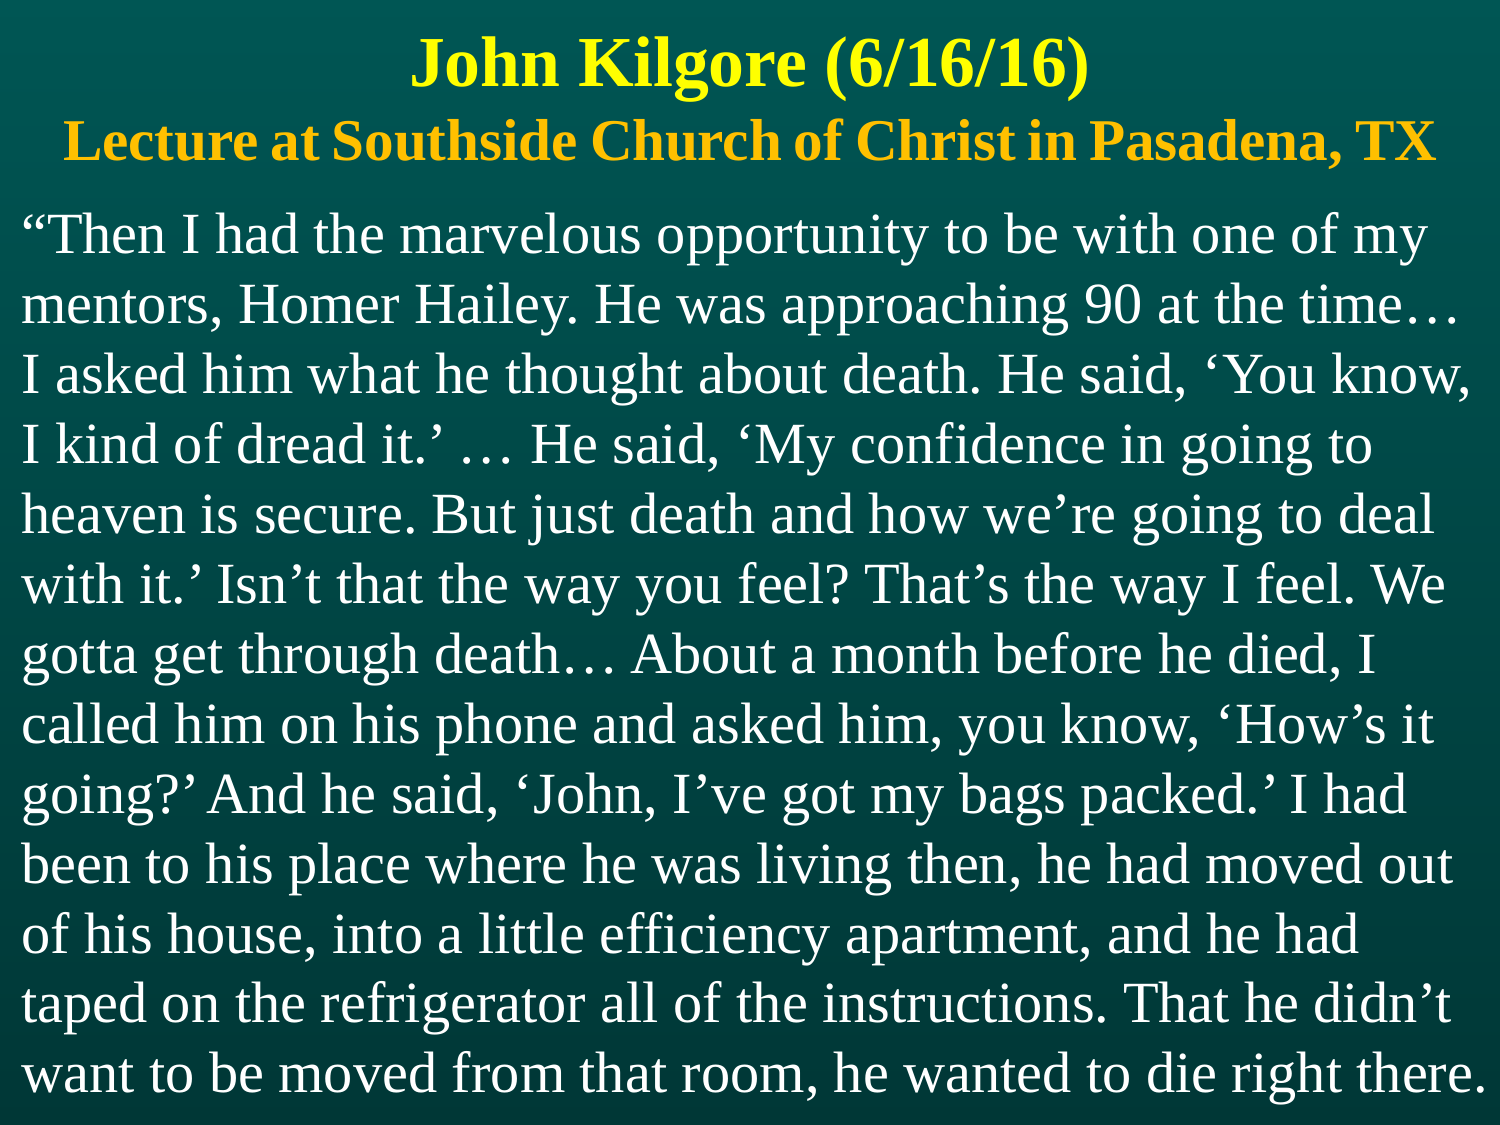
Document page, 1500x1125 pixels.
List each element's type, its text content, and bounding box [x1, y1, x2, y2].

text_box “Then I had the marvelous opportunity to be with one of my mentors, Homer Hailey. He was approaching 90 at the time… I asked him what he thought about death. He said, ‘You know, I kind of dread it.’ … He said, ‘My confidence in going to heaven is secure. But just death and how we’re going to deal with it.’ Isn’t that the way you feel? That’s the way I feel. We gotta get through death… About a month before he died, I called him on his phone and asked him, you know, ‘How’s it going?’ And he said, ‘John, I’ve got my bags packed.’ I had been to his place where he was living then, he had moved out of his house, into a little efficiency apartment, and he had taped on the refrigerator all of the instructions. That he didn’t want to be moved from that room, he wanted to die right there. [6, 187, 1500, 1112]
title John Kilgore (6/16/16) Lecture at Southside Church of Christ in Pasadena, TX [0, 0, 1500, 200]
